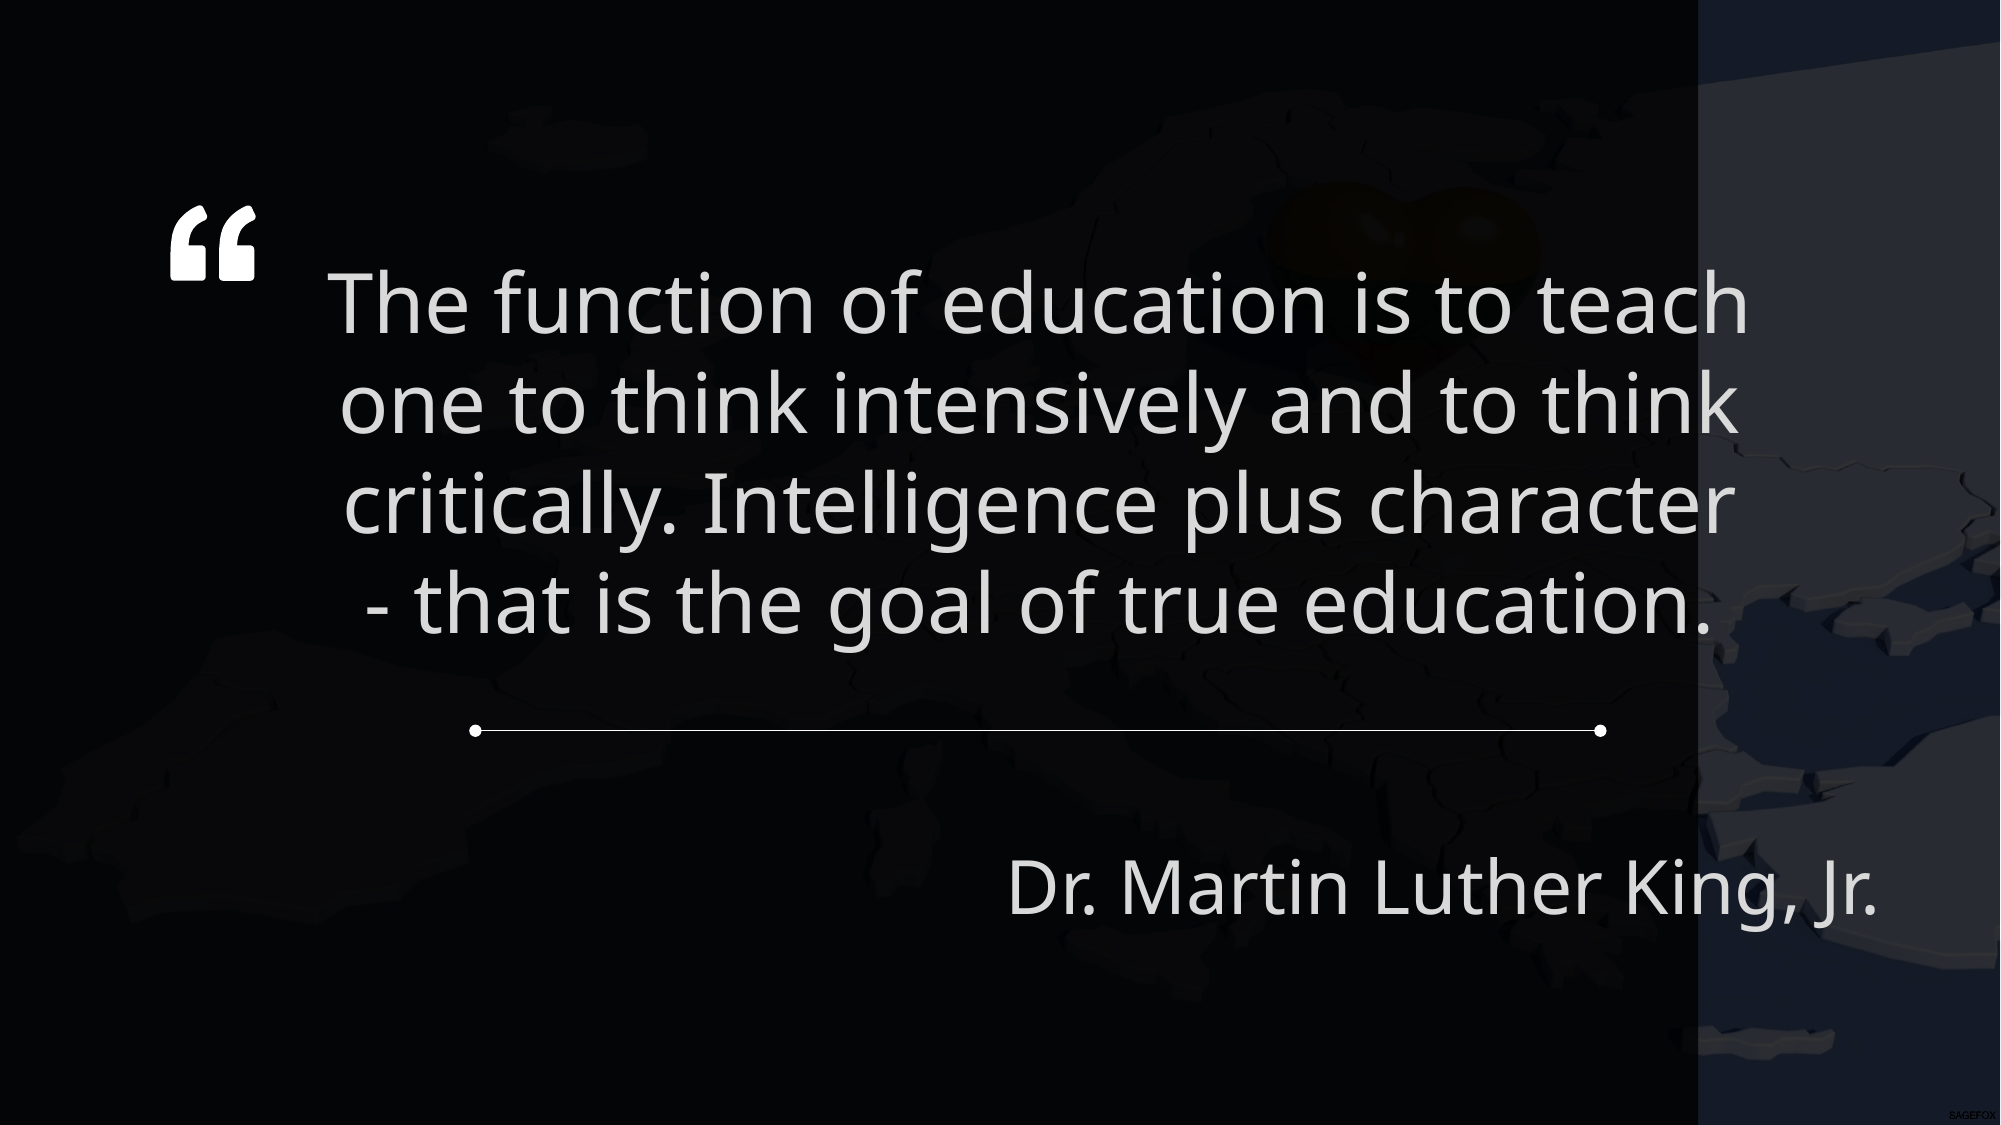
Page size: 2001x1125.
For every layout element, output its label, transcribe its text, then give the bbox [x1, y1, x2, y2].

text_box [0, 0, 1699, 1125]
text_box Dr. Martin Luther King, Jr. [989, 831, 1897, 937]
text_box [170, 205, 256, 281]
picture [1699, 0, 2001, 1125]
text_box The function of education is to teach one to think intensively and to think critically. Intelligence plus character - that is the goal of true education. [303, 243, 1777, 658]
